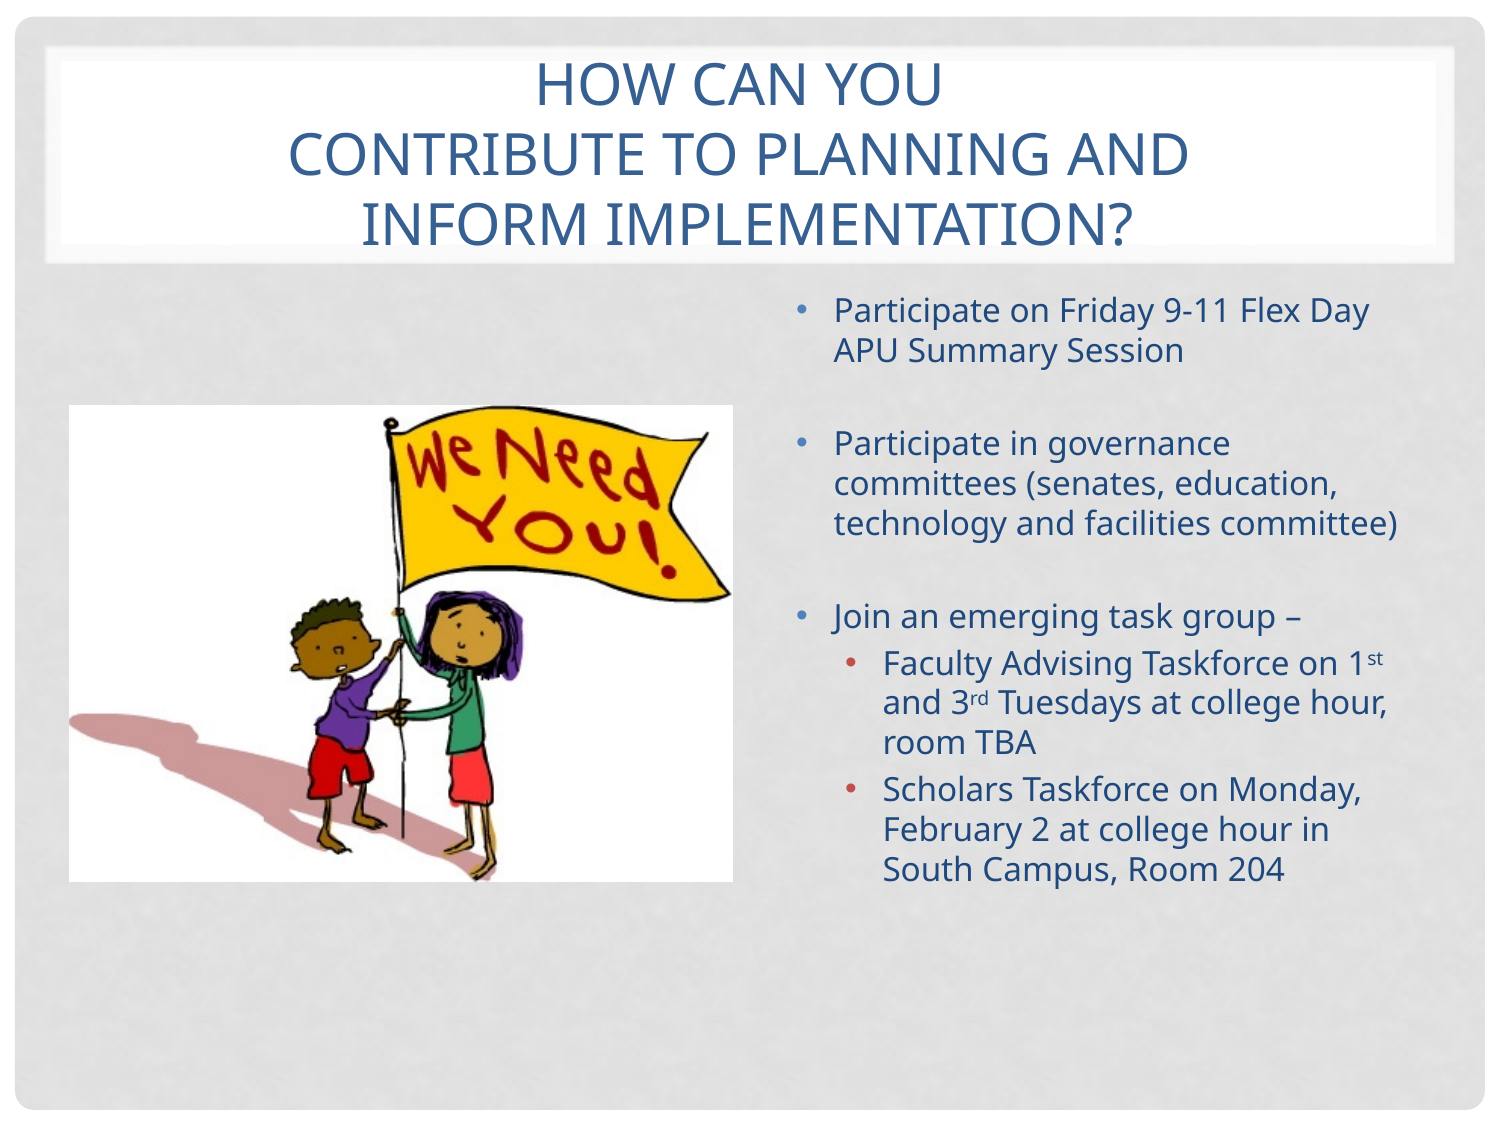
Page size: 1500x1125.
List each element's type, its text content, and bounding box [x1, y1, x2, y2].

list Participate on Friday 9-11 Flex Day APU Summary Session Participate in governance committees (senates, education, technology and facilities committee) Join an emerging task group – Faculty Advising Taskforce on 1st and 3rd Tuesdays at college hour, room TBA Scholars Taskforce on Monday, February 2 at college hour in South Campus, Room 204 [762, 281, 1425, 1005]
title How can you contribute TO Planning AND INFORM IMPLEMENTATION? [69, 66, 1425, 238]
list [69, 281, 733, 1006]
